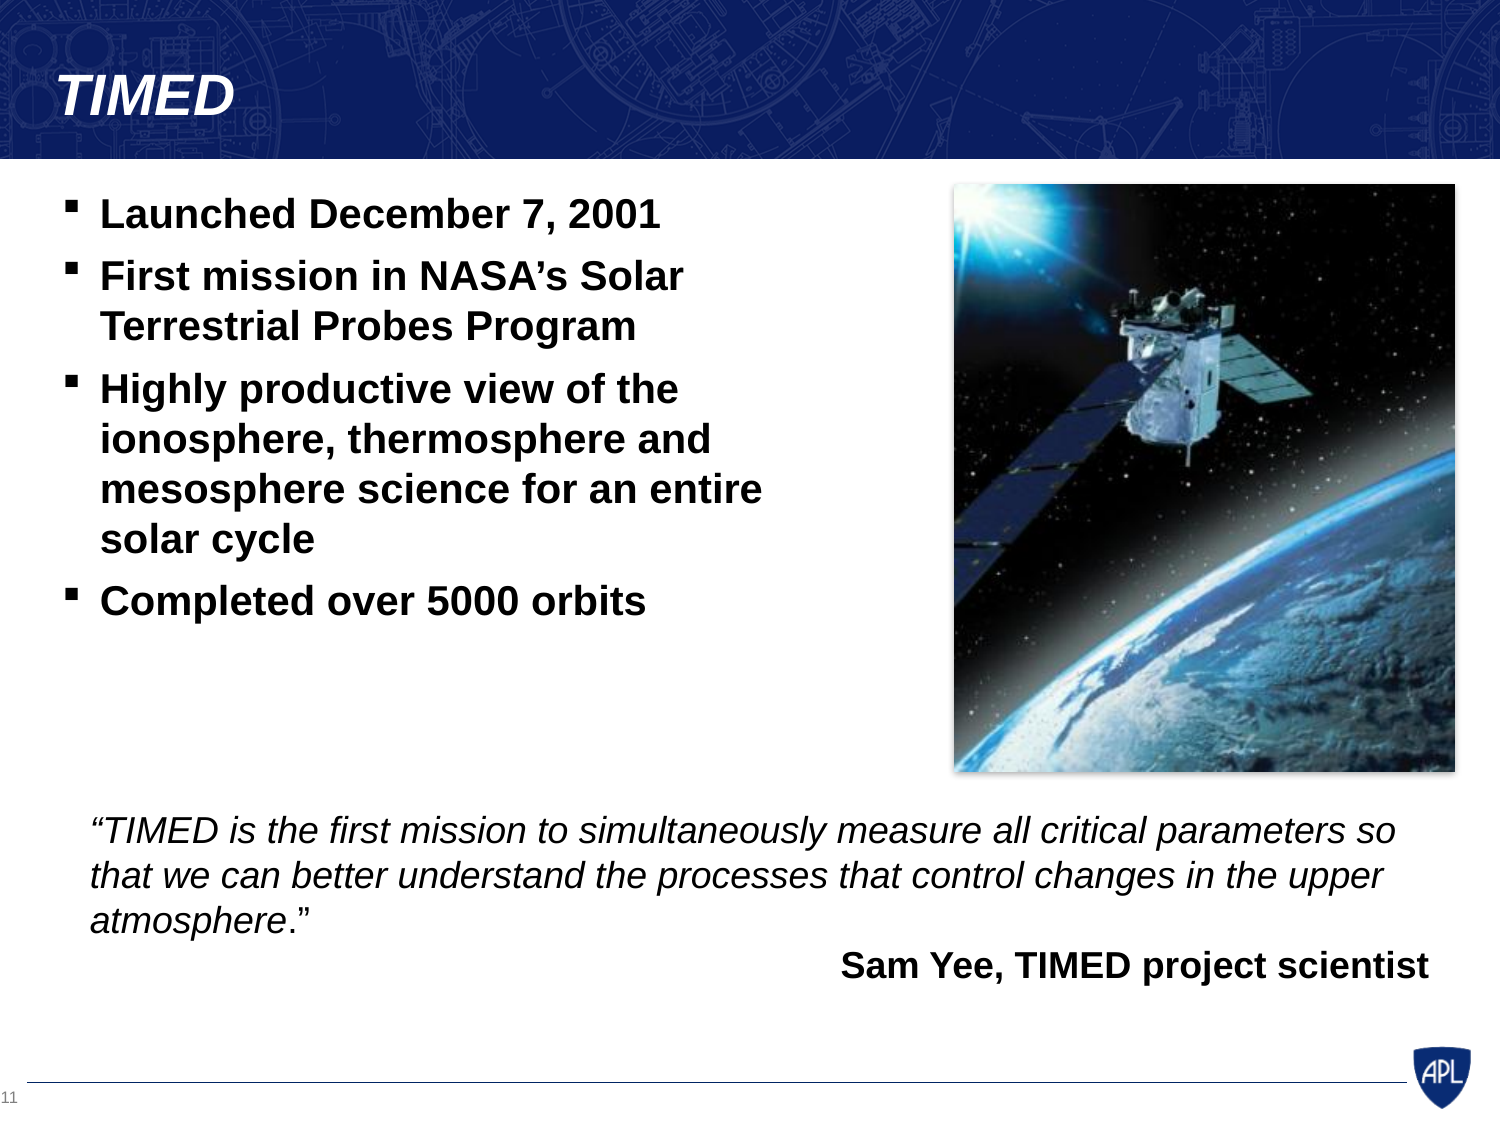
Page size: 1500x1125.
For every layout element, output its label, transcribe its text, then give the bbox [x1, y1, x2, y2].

list Launched December 7, 2001 First mission in NASA’s Solar Terrestrial Probes Program Highly productive view of the ionosphere, thermosphere and mesosphere science for an entire solar cycle Completed over 5000 orbits [47, 178, 883, 1004]
title TIMED [39, 21, 1461, 136]
picture [1406, 1040, 1478, 1114]
picture [0, 0, 1500, 159]
text_box “TIMED is the first mission to simultaneously measure all critical parameters so that we can better understand the processes that control changes in the upper atmosphere.” Sam Yee, TIMED project scientist [75, 798, 1455, 994]
picture [954, 183, 1456, 773]
